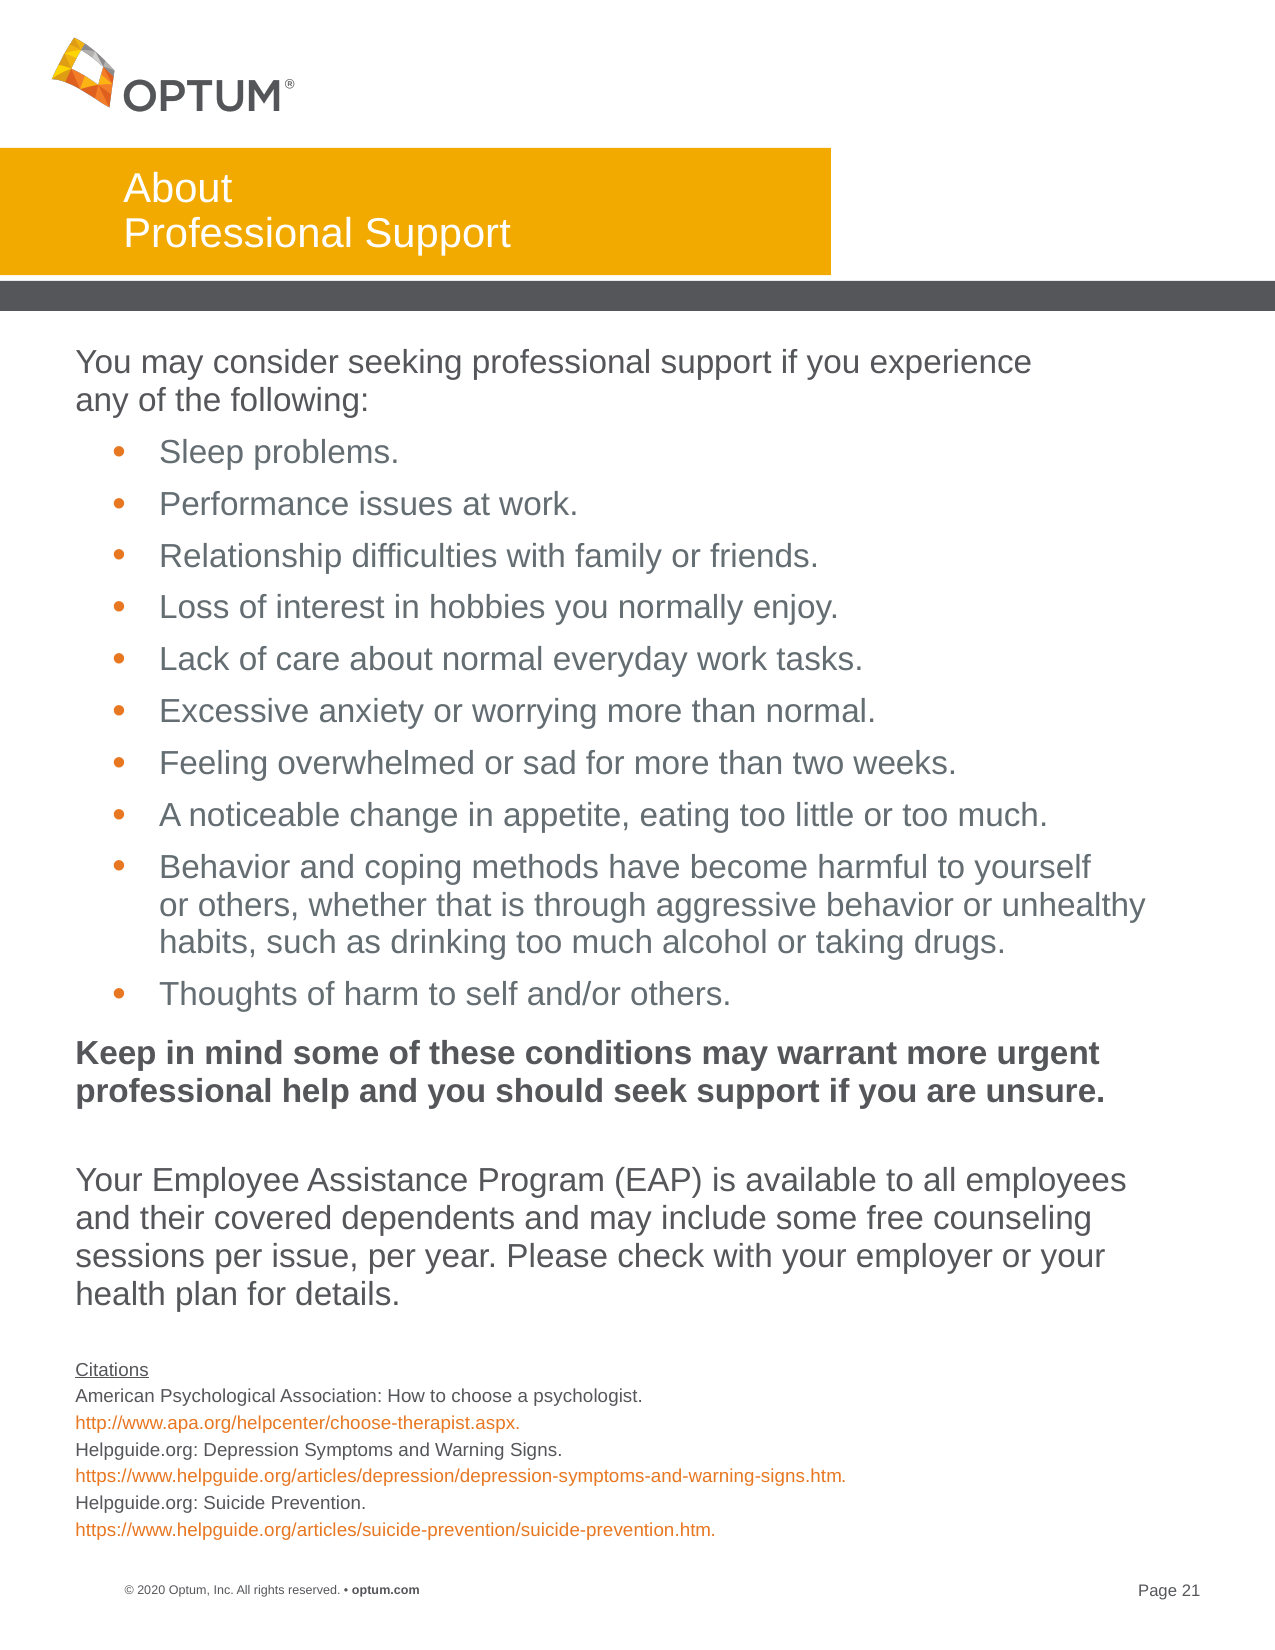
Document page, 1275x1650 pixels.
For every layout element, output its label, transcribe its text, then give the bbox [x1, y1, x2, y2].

picture [27, 13, 319, 136]
title About Professional Support [123, 166, 799, 257]
text_box You may consider seeking professional support if you experience any of the following: Sleep problems. Performance issues at work. Relationship difficulties with family or friends. Loss of interest in hobbies you normally enjoy. Lack of care about normal everyday work tasks. Excessive anxiety or worrying more than normal. Feeling overwhelmed or sad for more than two weeks. A noticeable change in appetite, eating too little or too much. Behavior and coping methods have become harmful to yourself or others, whether that is through aggressive behavior or unhealthy habits, such as drinking too much alcohol or taking drugs. Thoughts of harm to self and/or others. Keep in mind some of these conditions may warrant more urgent professional help and you should seek support if you are unsure. Your Employee Assistance Program (EAP) is available to all employees and their covered dependents and may include some free counseling sessions per issue, per year. Please check with your employer or your health plan for details. Citations American Psychological Association: How to choose a psychologist. http://www.apa.org/helpcenter/choose-therapist.aspx. Helpguide.org: Depression Symptoms and Warning Signs. https://www.helpguide.org/articles/depression/depression-symptoms-and-warning-signs.htm. Helpguide.org: Suicide Prevention. https://www.helpguide.org/articles/suicide-prevention/suicide-prevention.htm. [75, 343, 1182, 1524]
